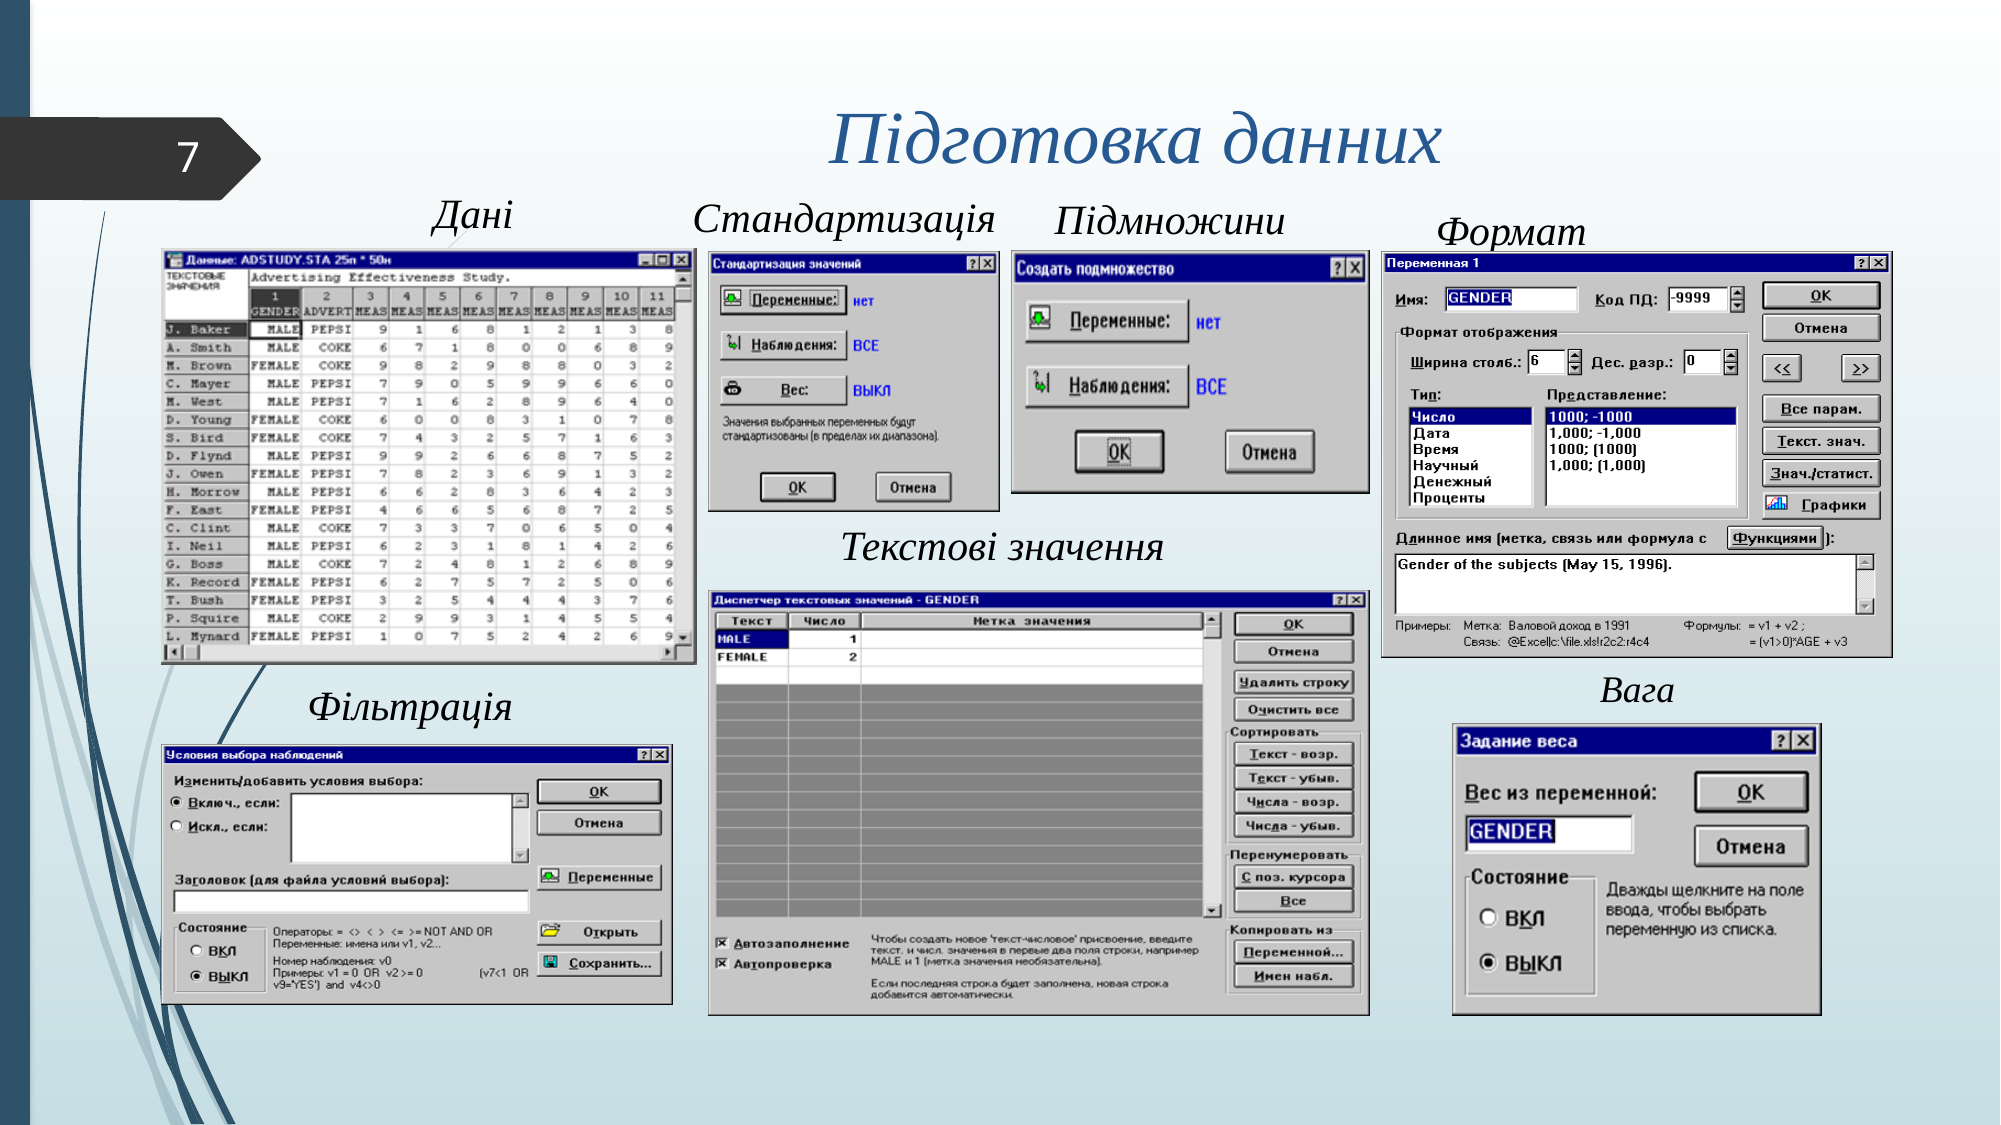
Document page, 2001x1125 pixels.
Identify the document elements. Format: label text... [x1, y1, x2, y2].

picture [707, 590, 1370, 1017]
text_box Фільтрація [292, 671, 703, 737]
picture [161, 248, 697, 665]
text_box Текстові значення [825, 511, 1180, 577]
picture [1452, 723, 1822, 1017]
text_box Стандартизація [677, 183, 1116, 248]
text_box Формат [1421, 196, 1659, 250]
picture [161, 744, 673, 1005]
text_box Вага [1585, 667, 1691, 718]
list Дані [292, 129, 1939, 922]
text_box Підмножини [1039, 185, 1302, 249]
title Підготовка данних [405, 0, 1868, 129]
picture [707, 250, 1000, 512]
picture [1011, 250, 1370, 494]
slide_number 7 [87, 129, 216, 190]
picture [1381, 251, 1893, 659]
